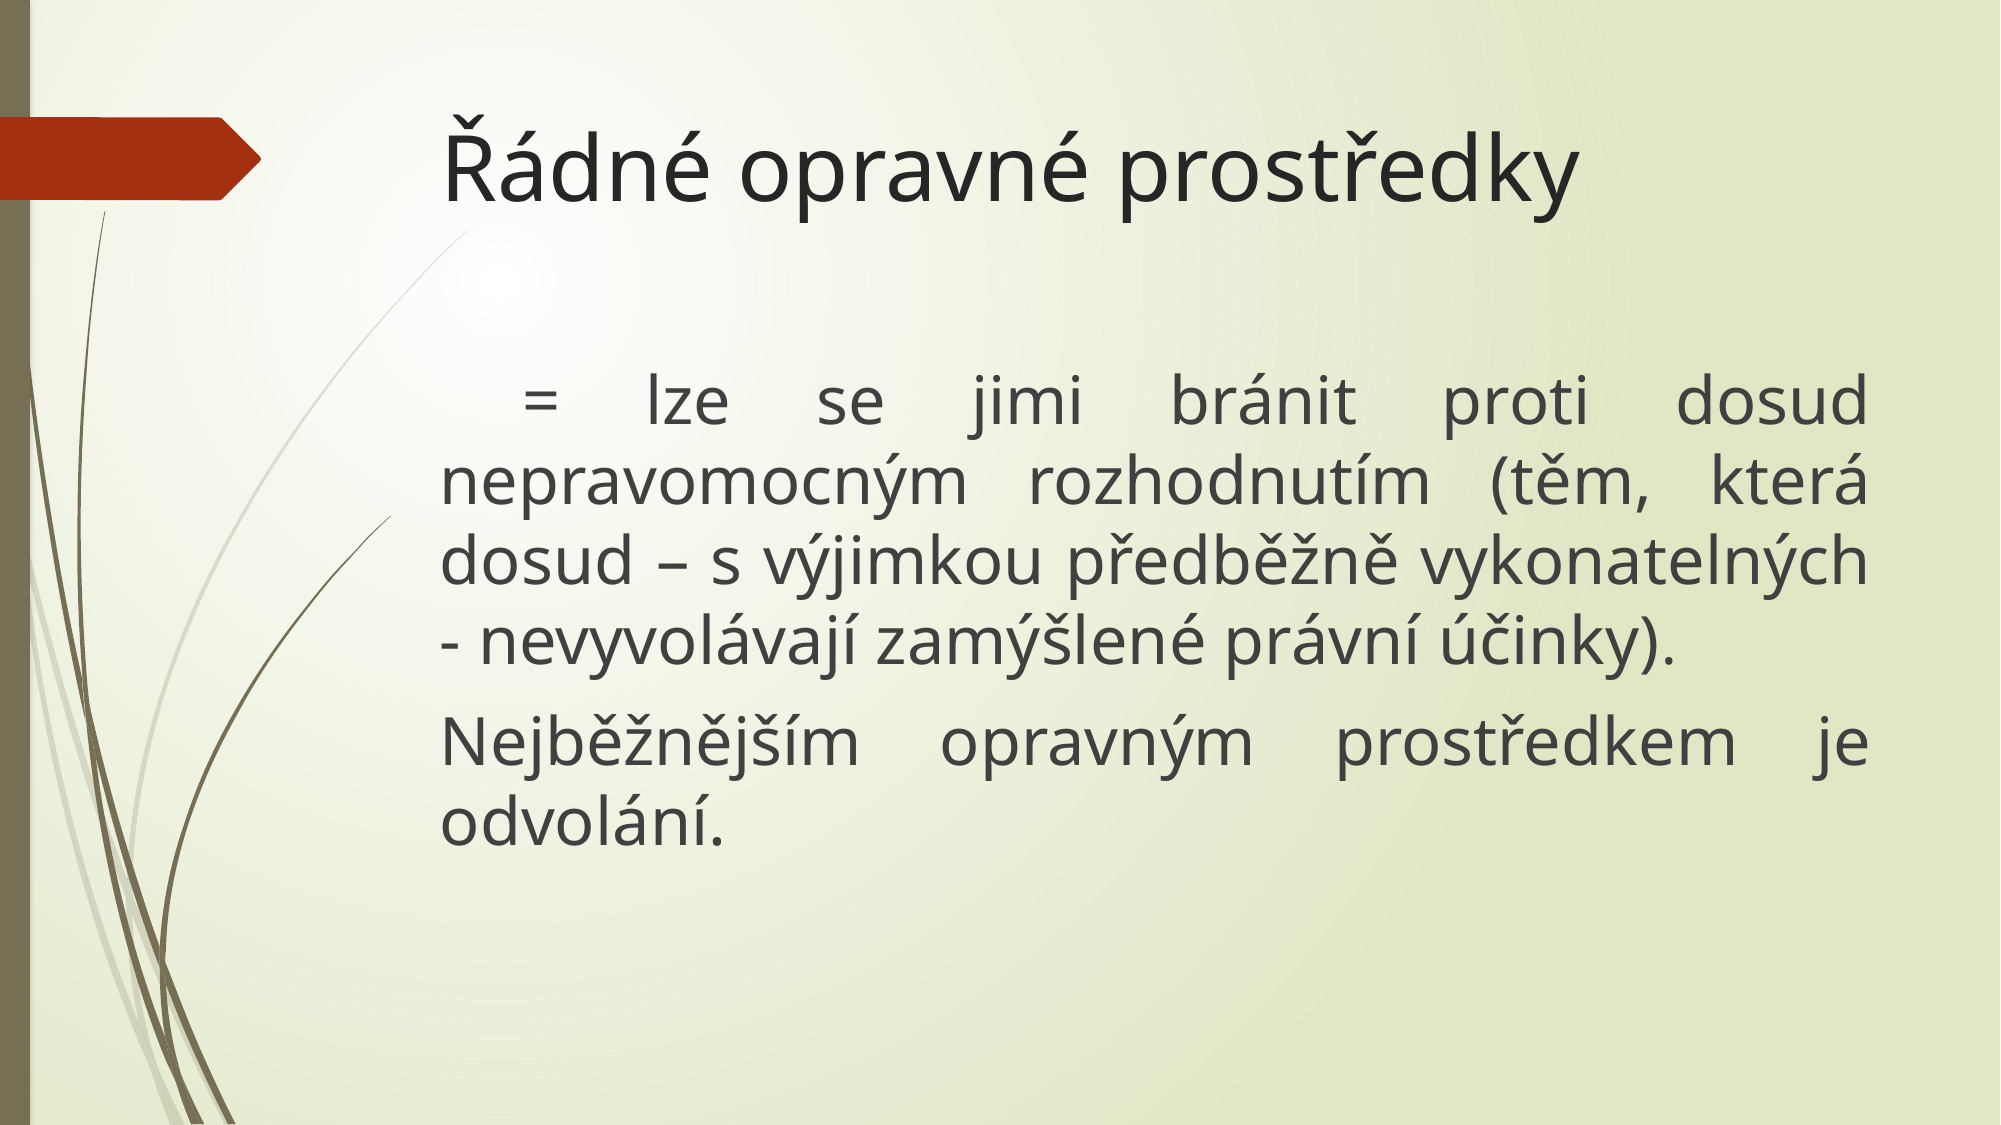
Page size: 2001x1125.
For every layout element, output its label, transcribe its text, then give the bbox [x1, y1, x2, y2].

title Řádné opravné prostředky [425, 102, 1888, 313]
list = lze se jimi bránit proti dosud nepravomocným rozhodnutím (těm, která dosud – s výjimkou předběžně vykonatelných - nevyvolávají zamýšlené právní účinky). Nejběžnějším opravným prostředkem je odvolání. [424, 350, 1888, 970]
